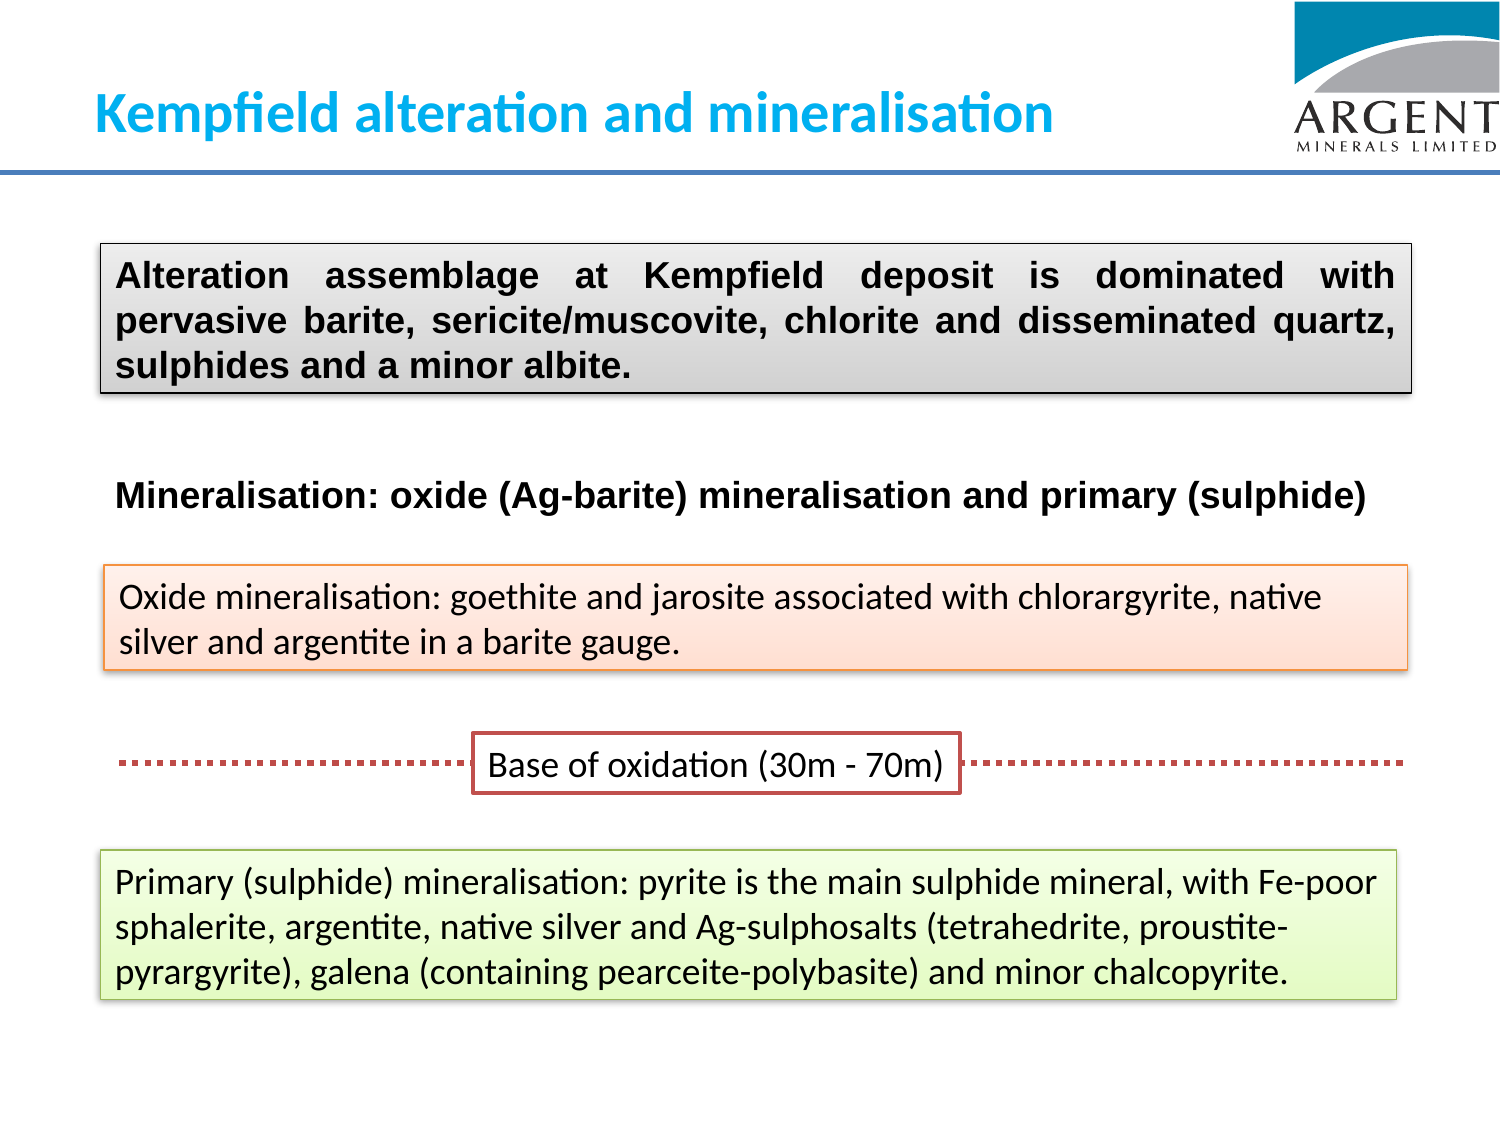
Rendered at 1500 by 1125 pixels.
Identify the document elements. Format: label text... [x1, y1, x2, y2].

text_box Oxide mineralisation: goethite and jarosite associated with chlorargyrite, native silver and argentite in a barite gauge. [103, 564, 1408, 671]
text_box Base of oxidation (30m - 70m) [471, 771, 962, 795]
text_box Alteration assemblage at Kempfield deposit is dominated with pervasive barite, sericite/muscovite, chlorite and disseminated quartz, sulphides and a minor albite. [100, 243, 1412, 394]
picture [1293, 0, 1500, 153]
text_box Mineralisation: oxide (Ag-barite) mineralisation and primary (sulphide) [100, 463, 1397, 524]
text_box Kempfield alteration and mineralisation [80, 66, 1070, 152]
text_box Primary (sulphide) mineralisation: pyrite is the main sulphide mineral, with Fe-poor sphalerite, argentite, native silver and Ag-sulphosalts (tetrahedrite, proustite-pyrargyrite), galena (containing pearceite-polybasite) and minor chalcopyrite. [100, 849, 1397, 1000]
text_box Base of oxidation (30m - 70m) [471, 731, 962, 762]
